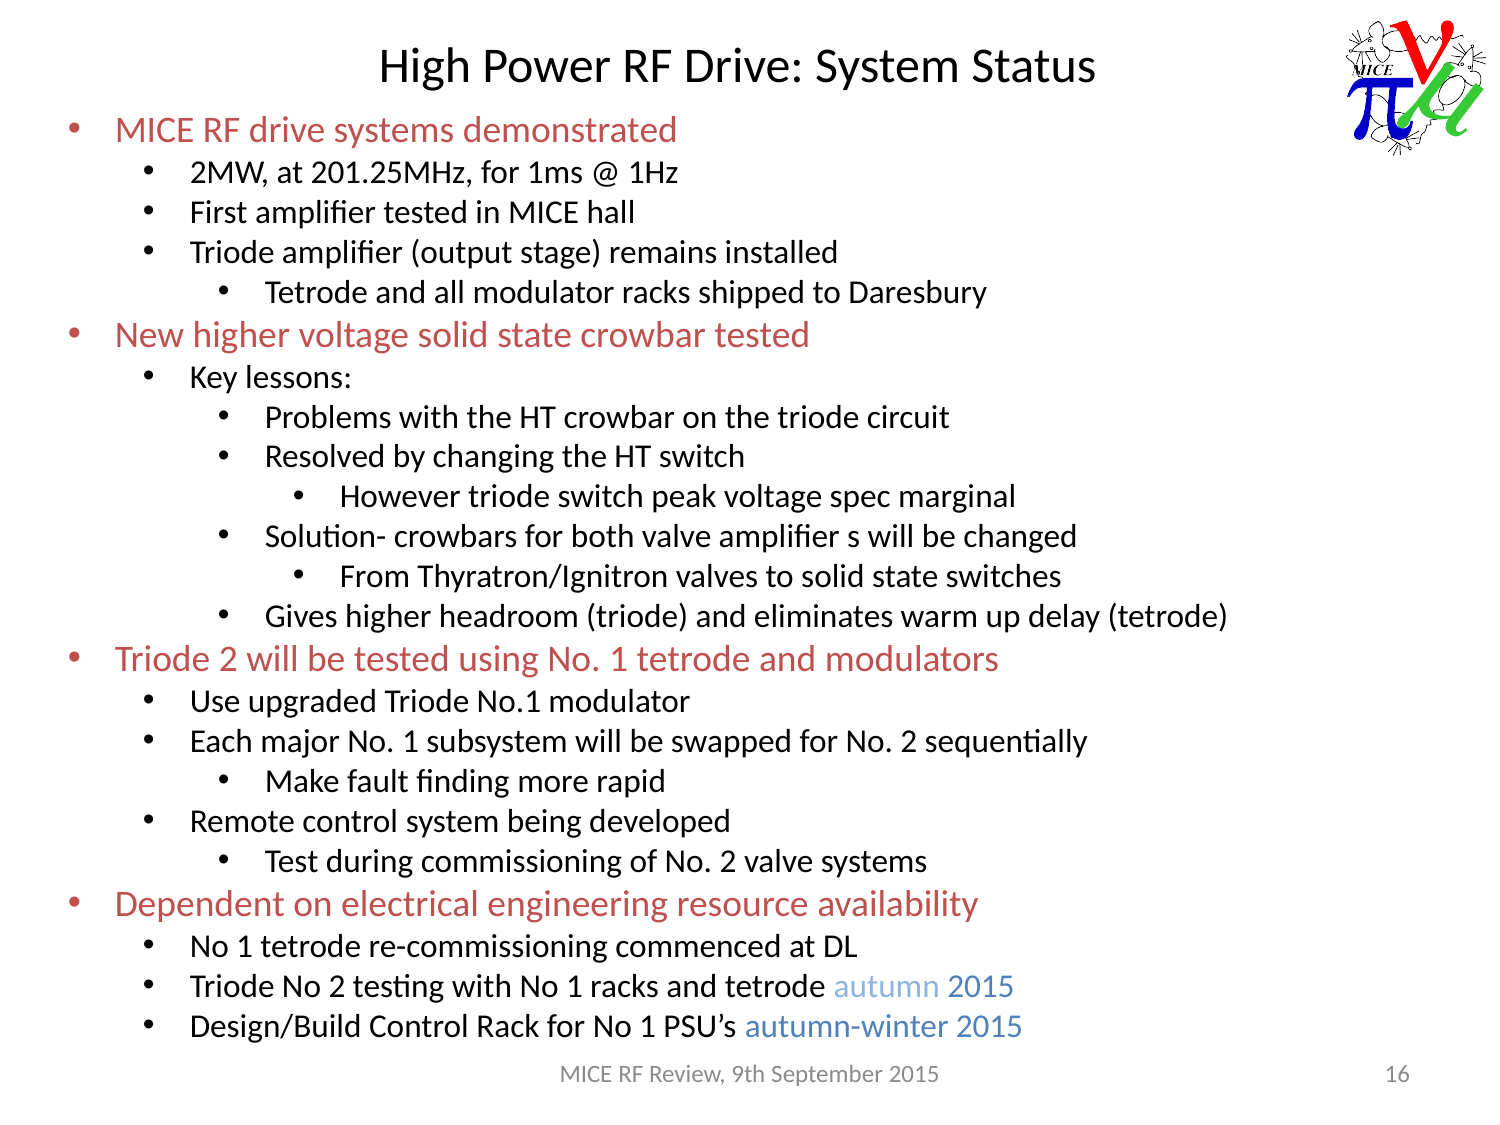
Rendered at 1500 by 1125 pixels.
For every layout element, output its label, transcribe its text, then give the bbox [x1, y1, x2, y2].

picture [1332, 0, 1499, 167]
slide_number 16 [1074, 1042, 1425, 1103]
text_box MICE RF drive systems demonstrated 2MW, at 201.25MHz, for 1ms @ 1Hz First amplifier tested in MICE hall Triode amplifier (output stage) remains installed Tetrode and all modulator racks shipped to Daresbury New higher voltage solid state crowbar tested Key lessons: Problems with the HT crowbar on the triode circuit Resolved by changing the HT switch However triode switch peak voltage spec marginal Solution- crowbars for both valve amplifier s will be changed From Thyratron/Ignitron valves to solid state switches Gives higher headroom (triode) and eliminates warm up delay (tetrode) Triode 2 will be tested using No. 1 tetrode and modulators Use upgraded Triode No.1 modulator Each major No. 1 subsystem will be swapped for No. 2 sequentially Make fault finding more rapid Remote control system being developed Test during commissioning of No. 2 valve systems Dependent on electrical engineering resource availability No 1 tetrode re-commissioning commenced at DL Triode No 2 testing with No 1 racks and tetrode autumn 2015 Design/Build Control Rack for No 1 PSU’s autumn-winter 2015 [53, 97, 1388, 1052]
footer MICE RF Review, 9th September 2015 [512, 1042, 988, 1103]
title High Power RF Drive: System Status [100, 14, 1327, 97]
